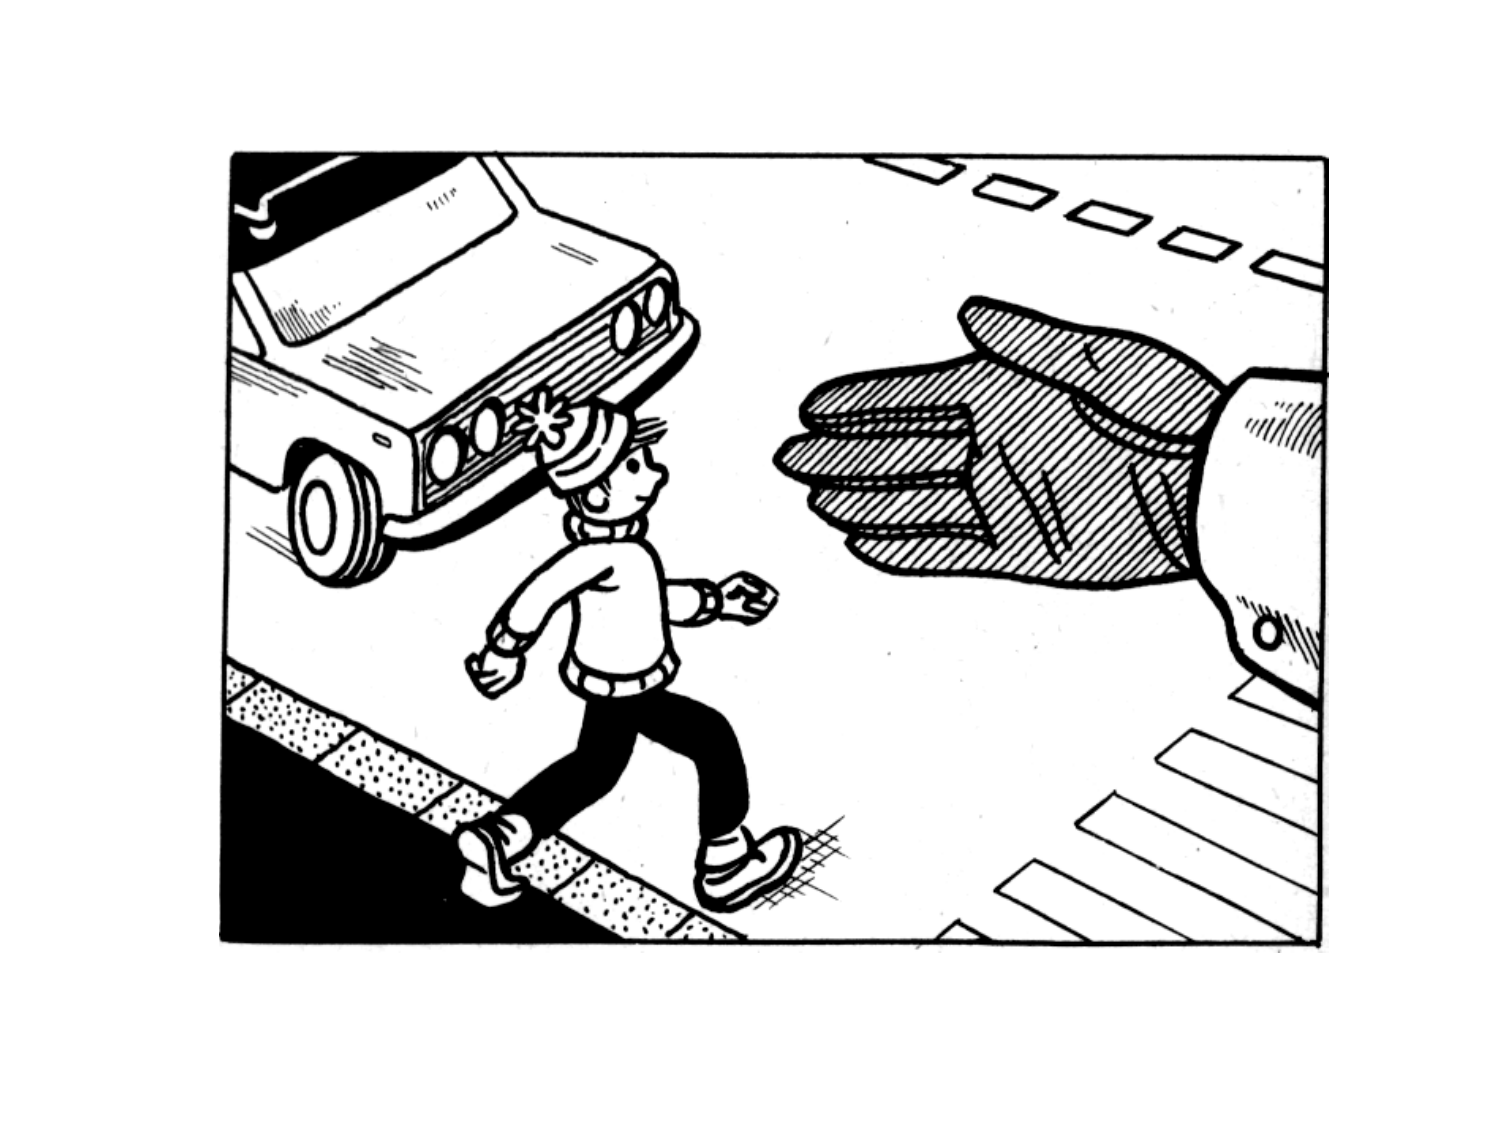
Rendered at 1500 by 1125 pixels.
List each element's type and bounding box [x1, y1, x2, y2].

picture [219, 148, 1330, 953]
